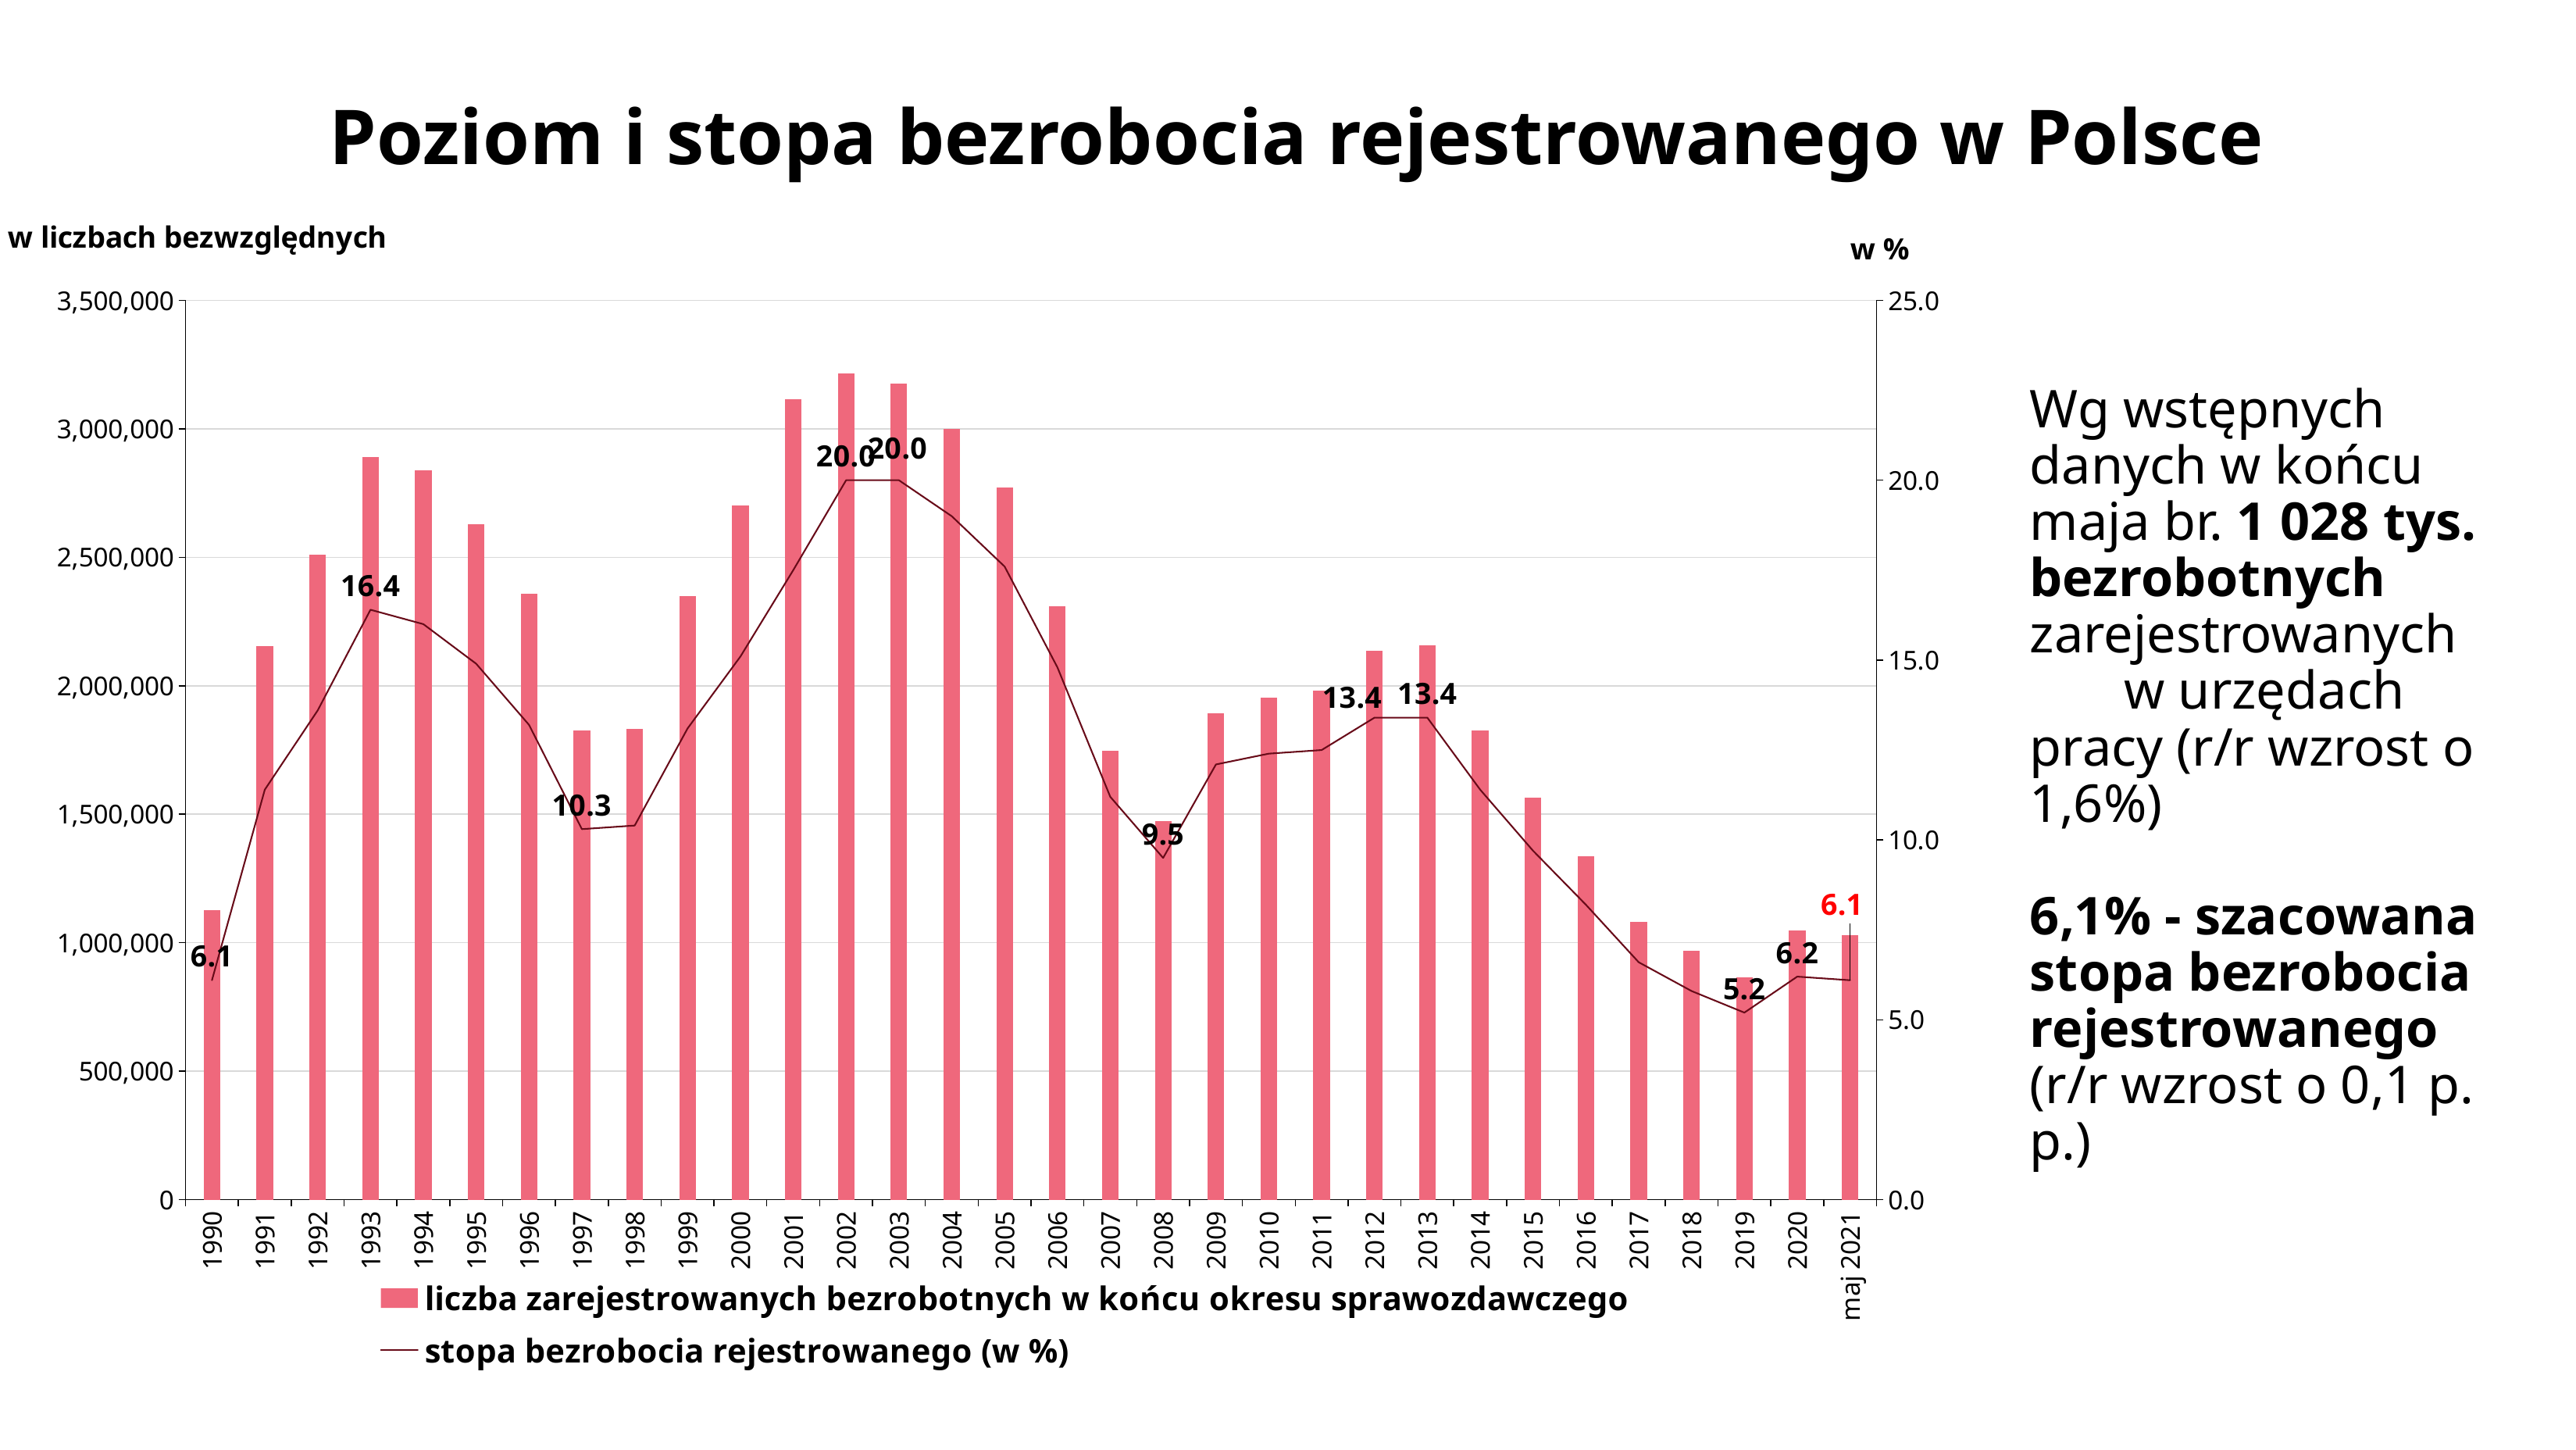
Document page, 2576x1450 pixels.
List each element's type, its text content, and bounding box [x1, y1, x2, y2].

title Poziom i stopa bezrobocia rejestrowanego w Polsce [298, 70, 2271, 208]
chart [0, 207, 2011, 1380]
text_box Wg wstępnych danych w końcu maja br. 1 028 tys. bezrobotnych zarejestrowanych w urzędach pracy (r/r wzrost o 1,6%) 6,1% - szacowana stopa bezrobocia rejestrowanego (r/r wzrost o 0,1 p. p.) [2011, 344, 2538, 1210]
